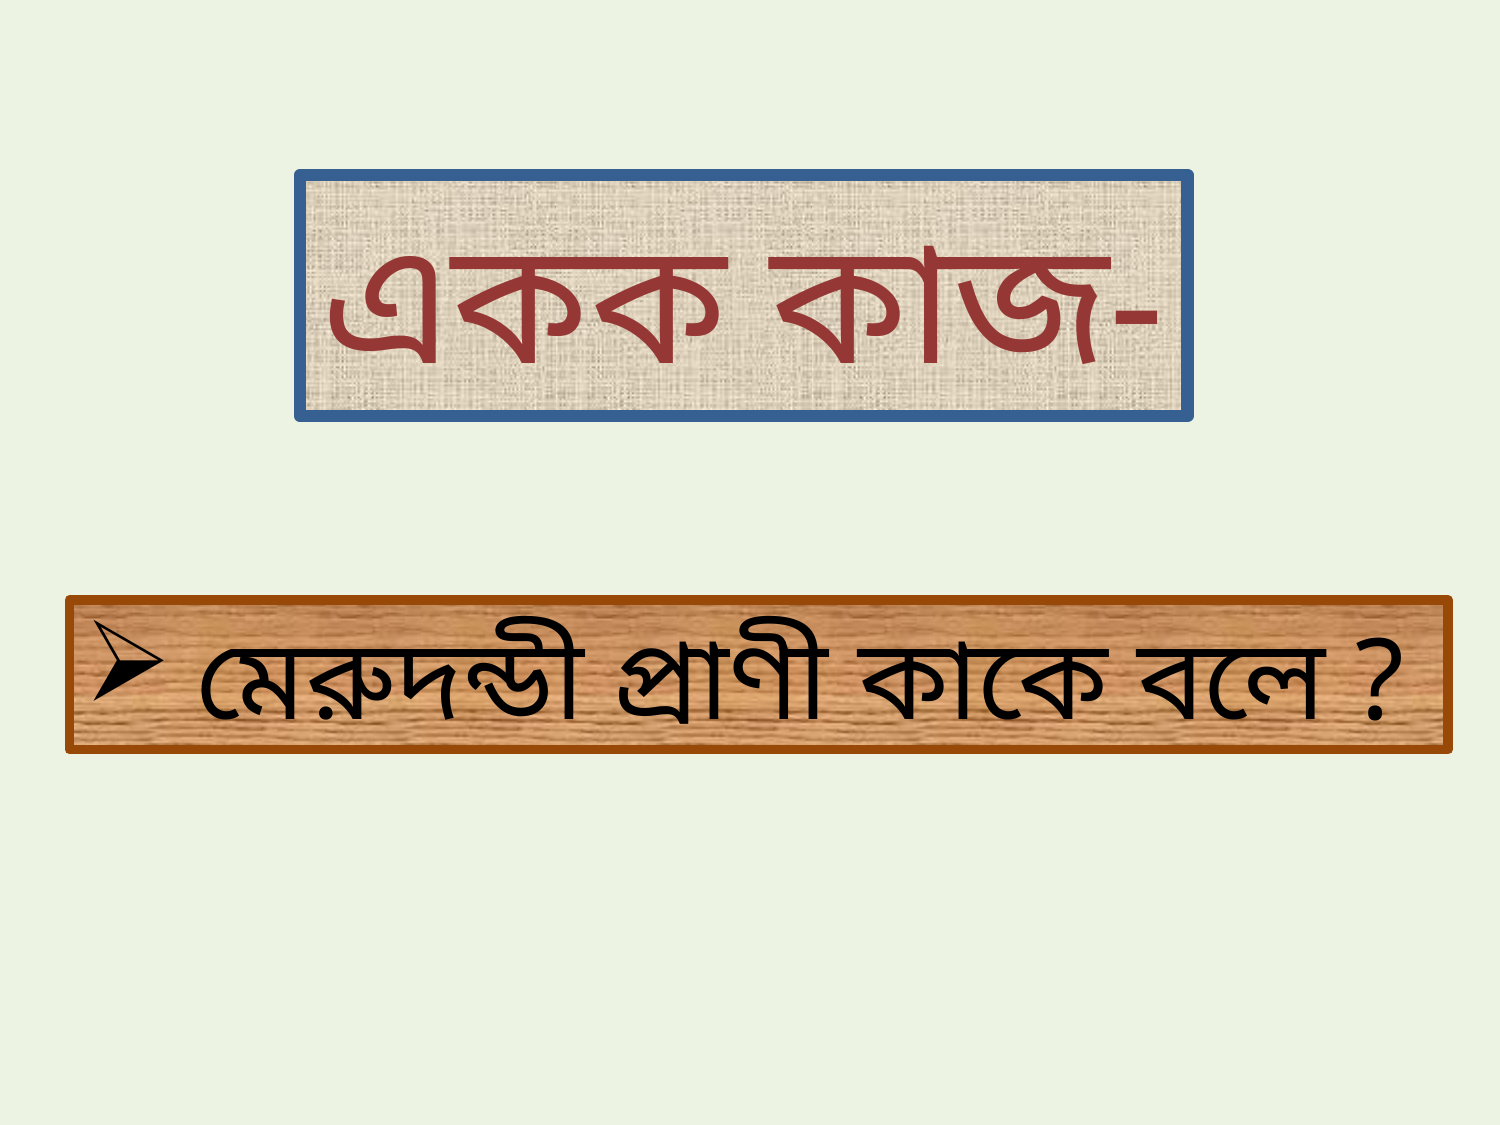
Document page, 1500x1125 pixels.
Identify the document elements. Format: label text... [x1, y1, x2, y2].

text_box মেরুদন্ডী প্রাণী কাকে বলে ? [69, 599, 1449, 750]
title একক কাজ- [300, 174, 1188, 417]
